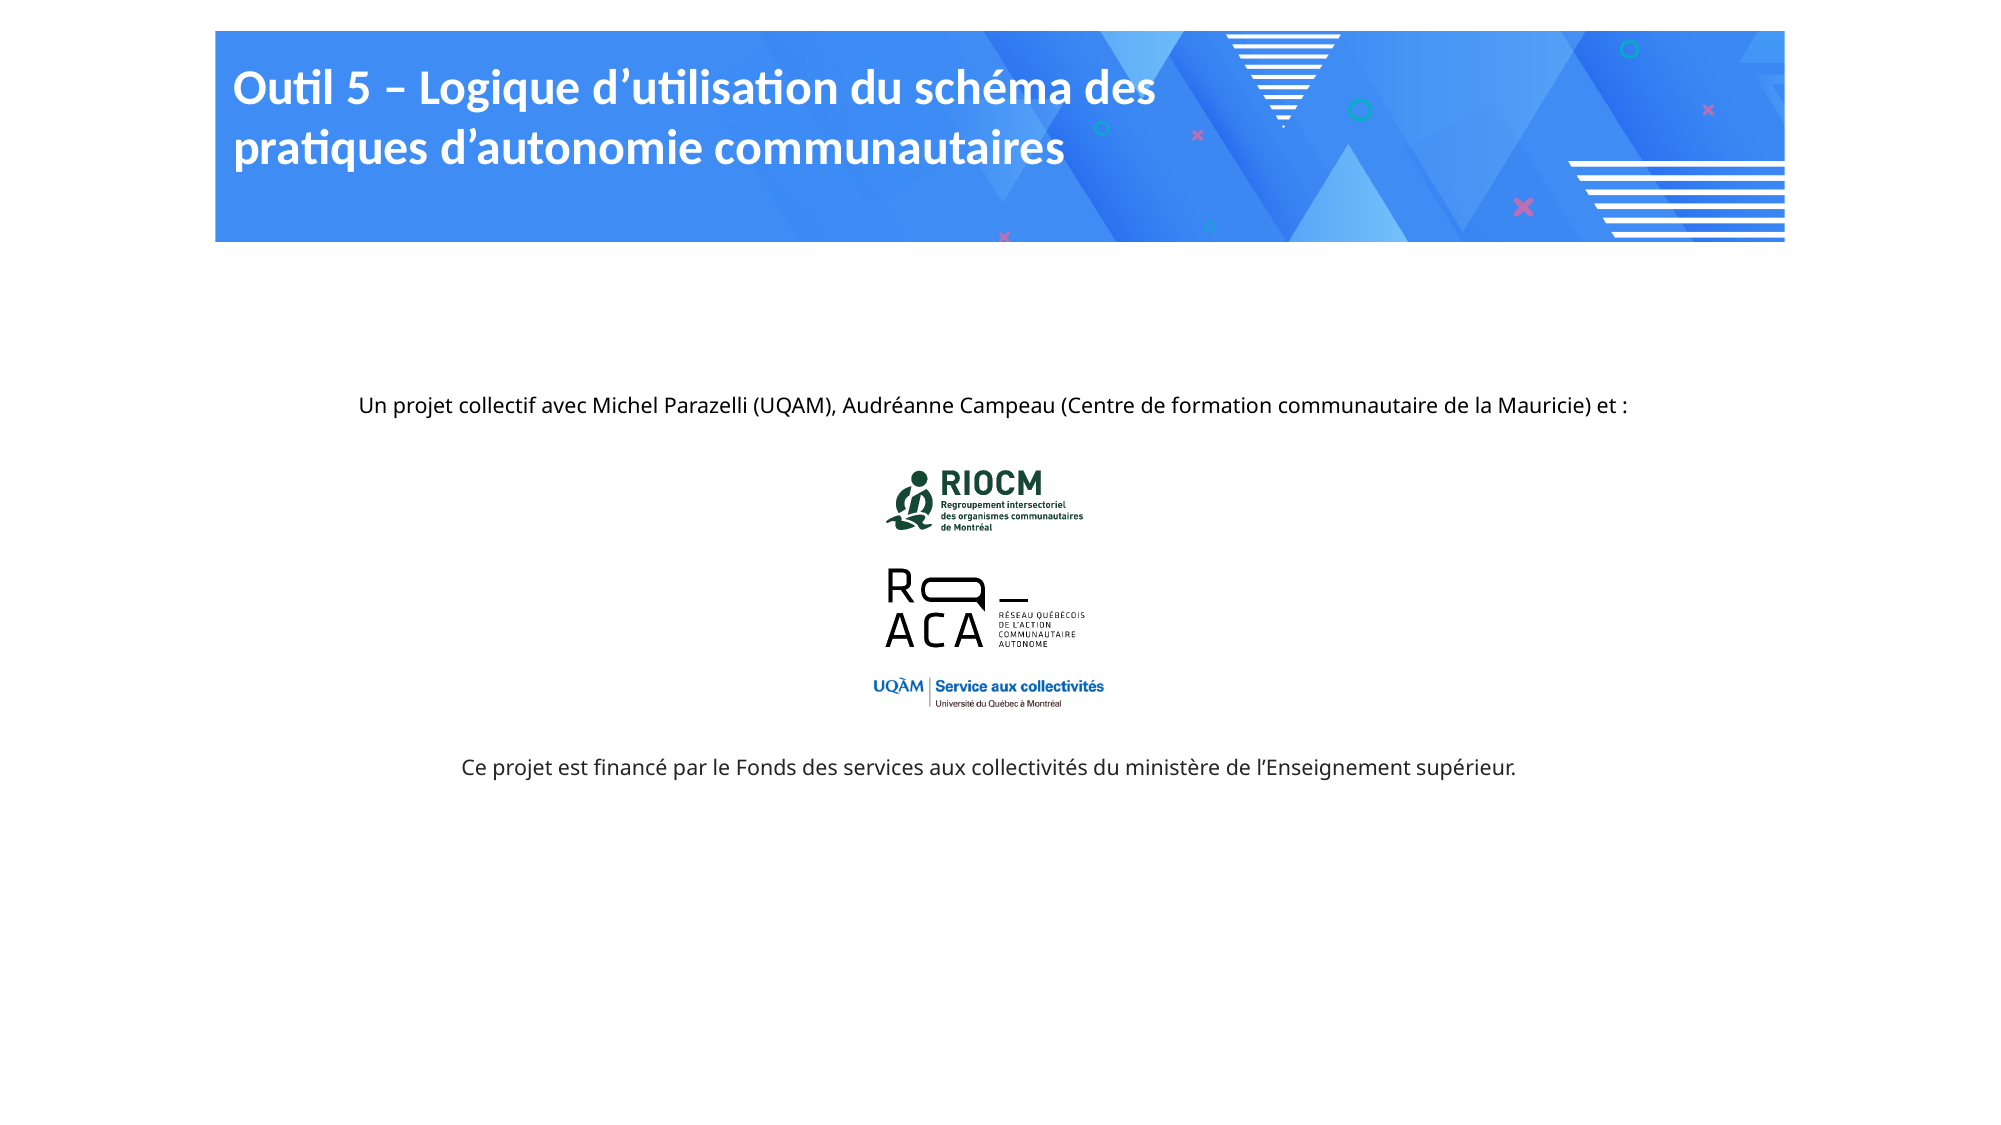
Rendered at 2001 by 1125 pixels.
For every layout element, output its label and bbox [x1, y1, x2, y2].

text_box [323, 382, 1666, 787]
text_box [215, 31, 1785, 242]
